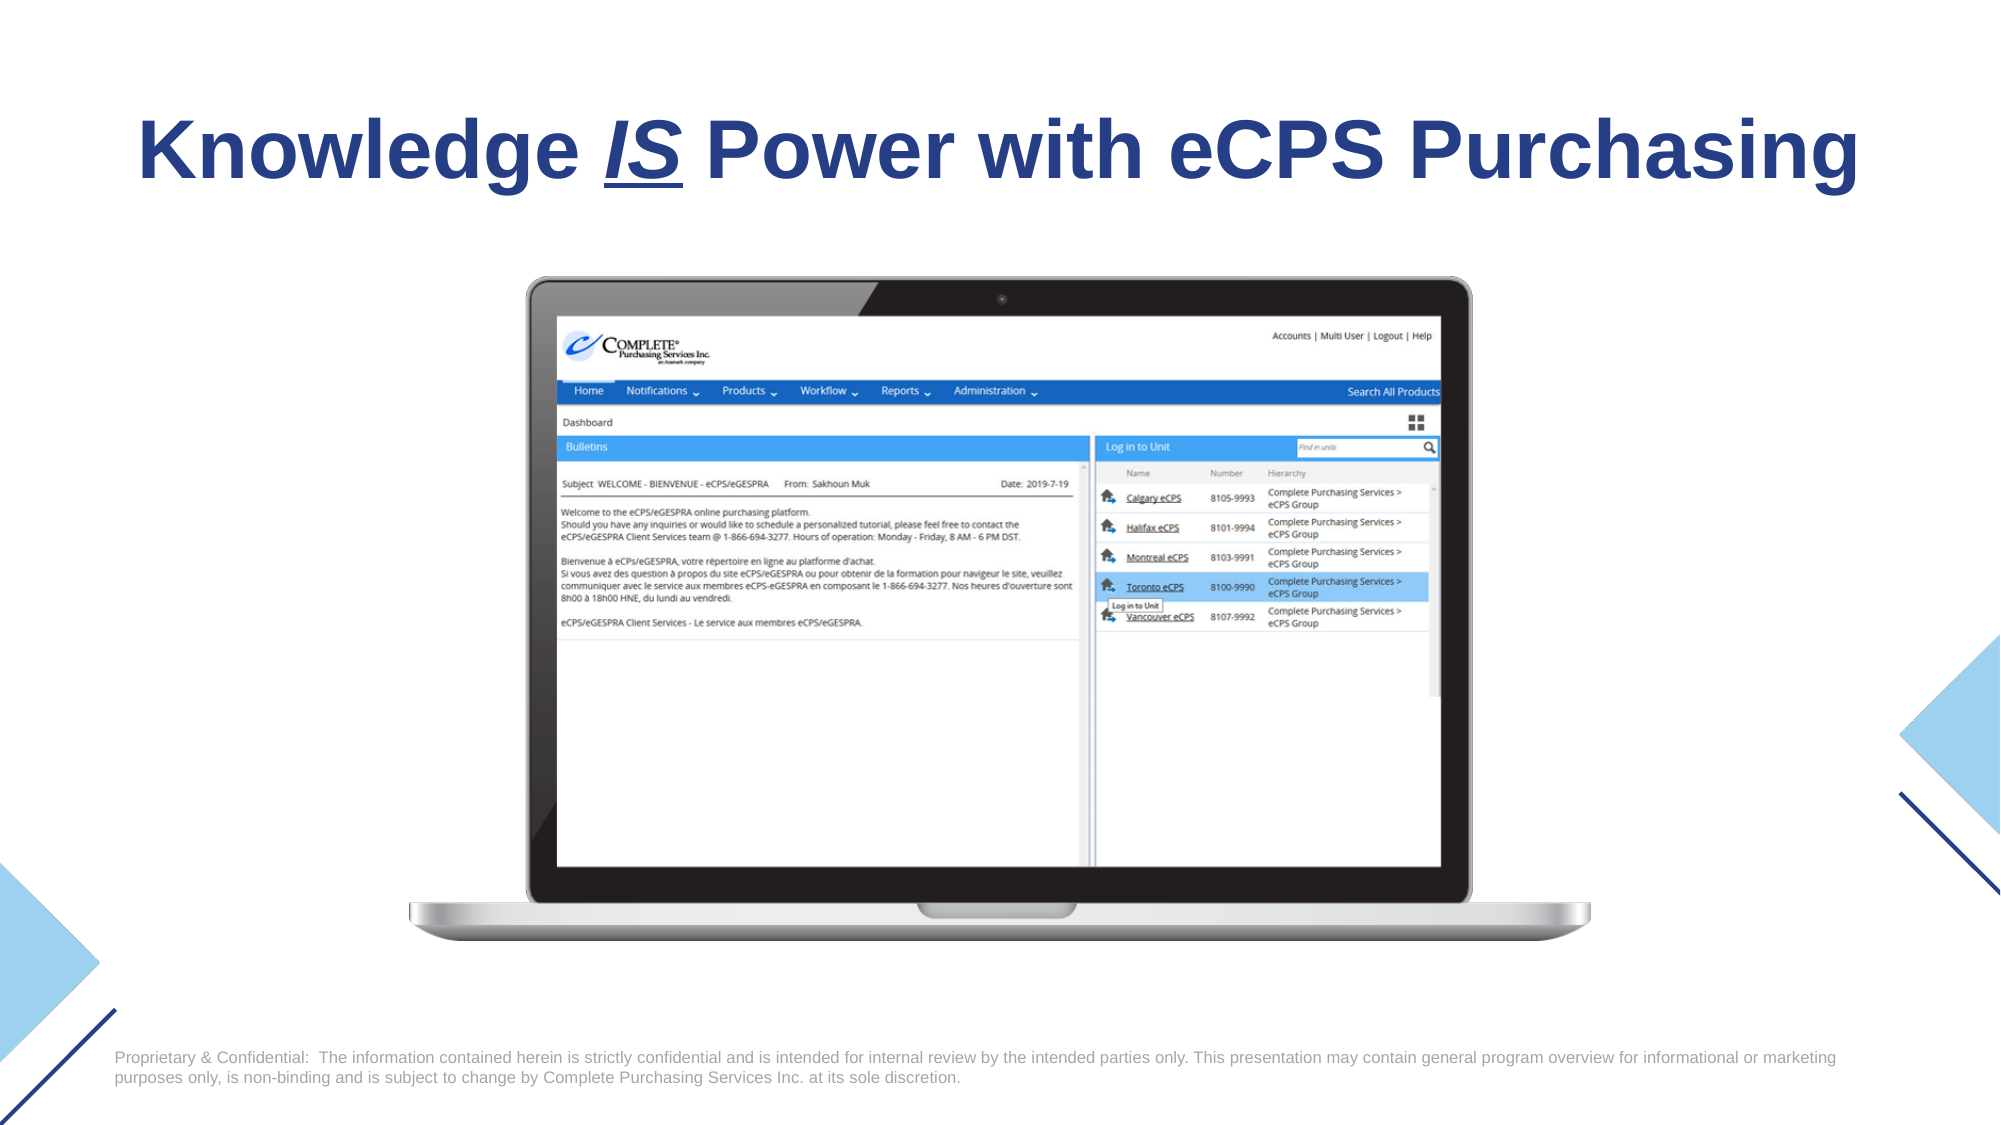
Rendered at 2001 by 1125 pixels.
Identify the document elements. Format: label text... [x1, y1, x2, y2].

picture [409, 276, 1591, 941]
title Knowledge IS Power with eCPS Purchasing [99, 86, 1900, 204]
picture [0, 863, 100, 1063]
picture [1900, 635, 1999, 835]
